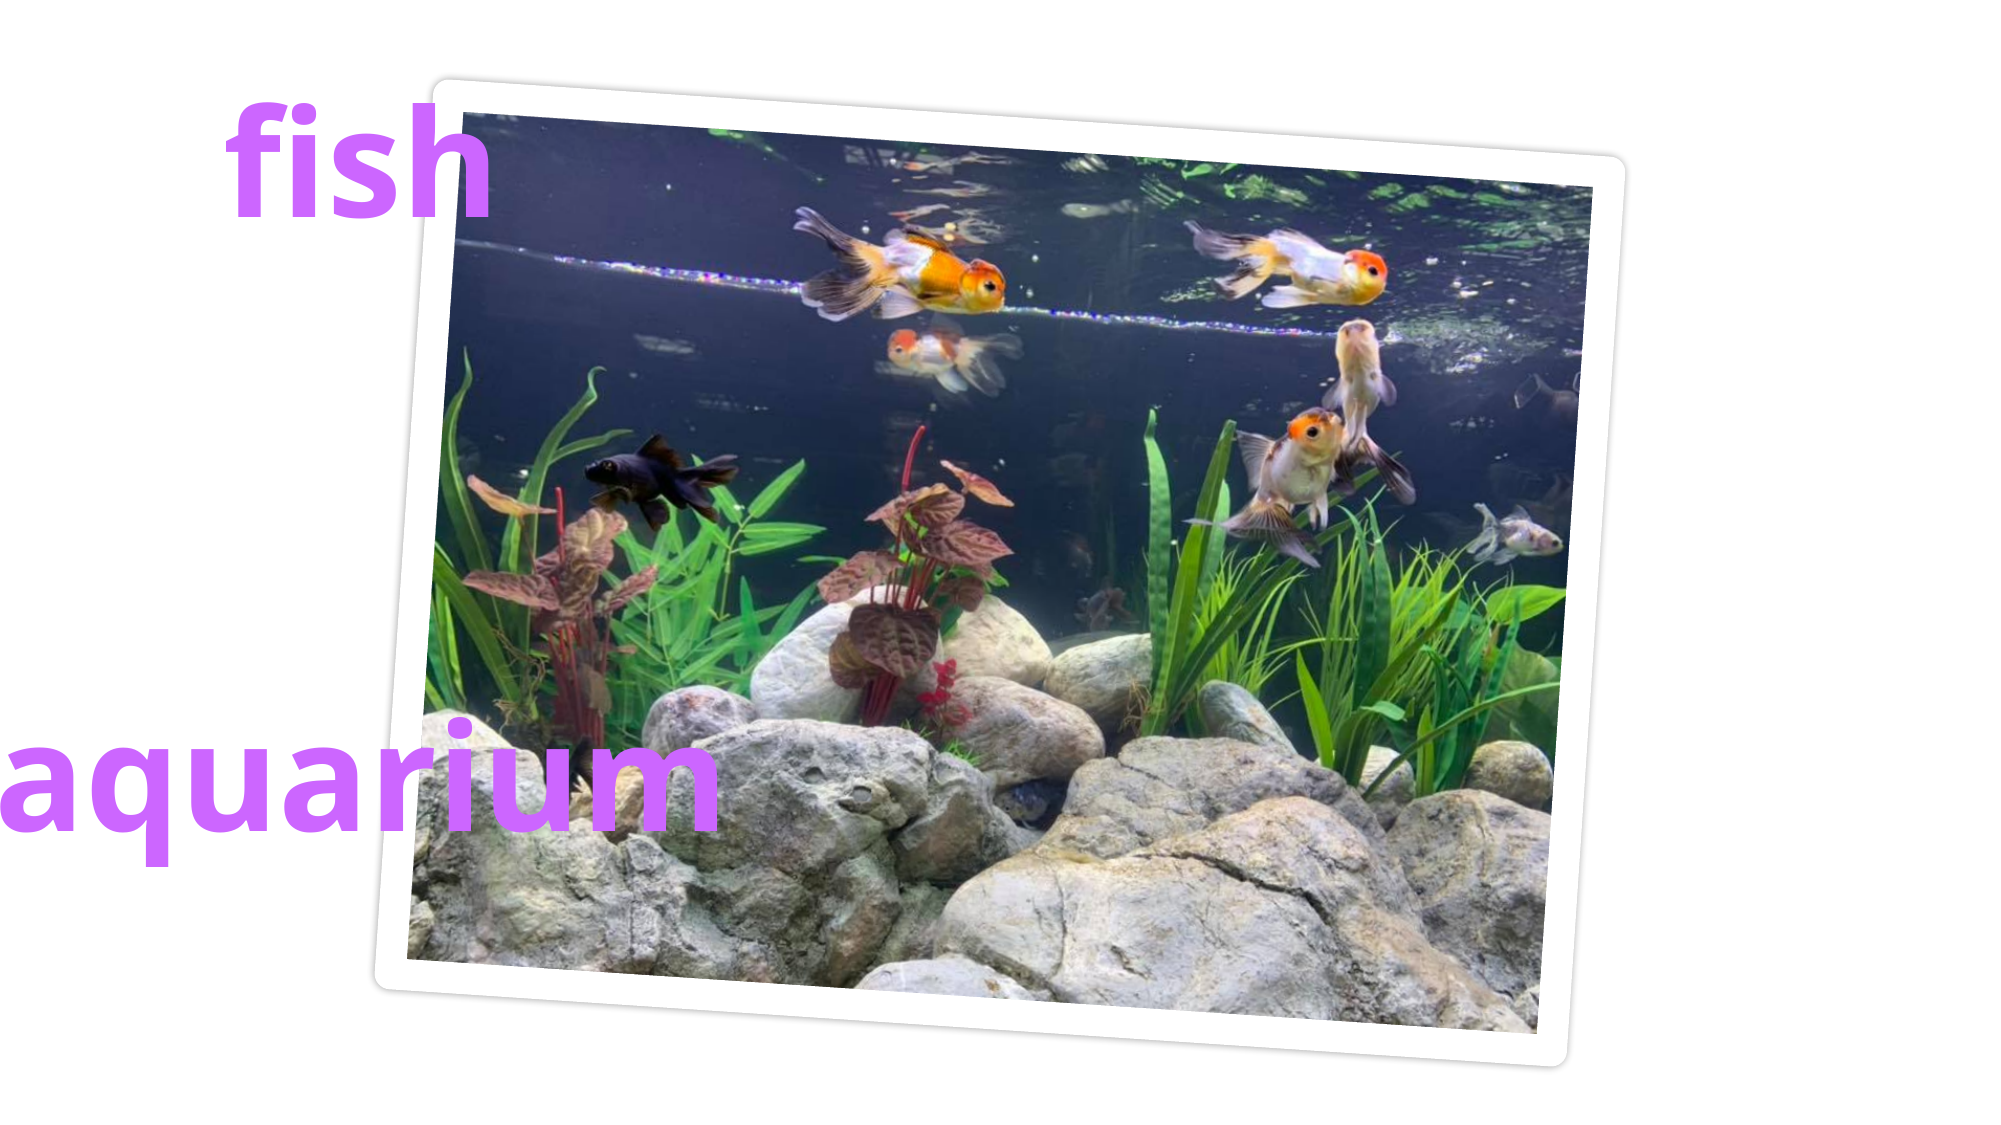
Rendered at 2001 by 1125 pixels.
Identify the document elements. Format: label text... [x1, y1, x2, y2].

text_box aquarium [0, 674, 433, 870]
text_box fish [208, 59, 515, 255]
picture [408, 116, 1592, 1034]
